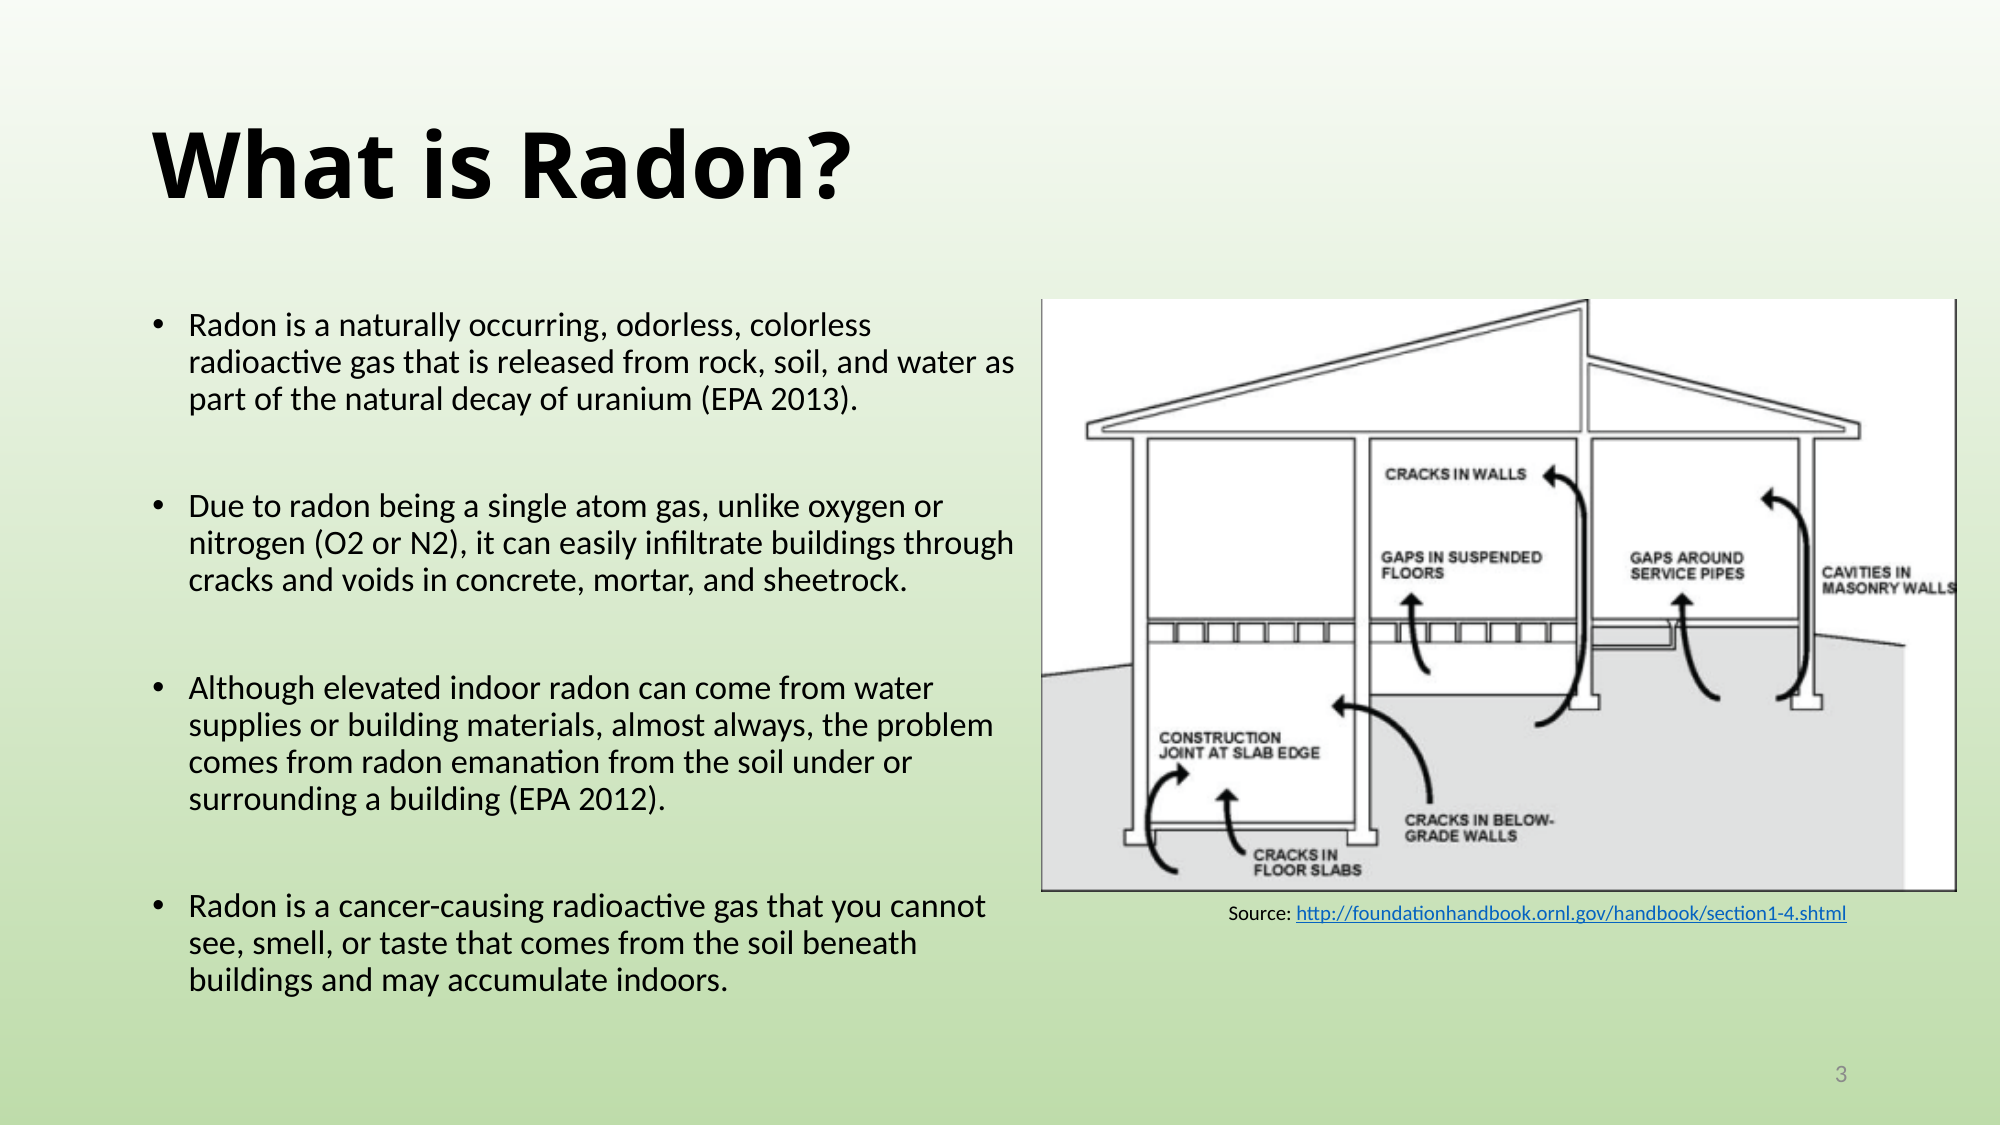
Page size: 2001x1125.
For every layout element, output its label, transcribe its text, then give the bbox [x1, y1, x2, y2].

picture [1041, 299, 1957, 892]
list Radon is a naturally occurring, odorless, colorless radioactive gas that is released from rock, soil, and water as part of the natural decay of uranium (EPA 2013). Due to radon being a single atom gas, unlike oxygen or nitrogen (O2 or N2), it can easily infiltrate buildings through cracks and voids in concrete, mortar, and sheetrock. Although elevated indoor radon can come from water supplies or building materials, almost always, the problem comes from radon emanation from the soil under or surrounding a building (EPA 2012). Radon is a cancer-causing radioactive gas that you cannot see, smell, or taste that comes from the soil beneath buildings and may accumulate indoors. [137, 299, 1036, 1014]
text_box Source: http://foundationhandbook.ornl.gov/handbook/section1-4.shtml [1199, 892, 1881, 932]
title What is Radon? [137, 59, 1863, 278]
slide_number 3 [1412, 1042, 1863, 1103]
